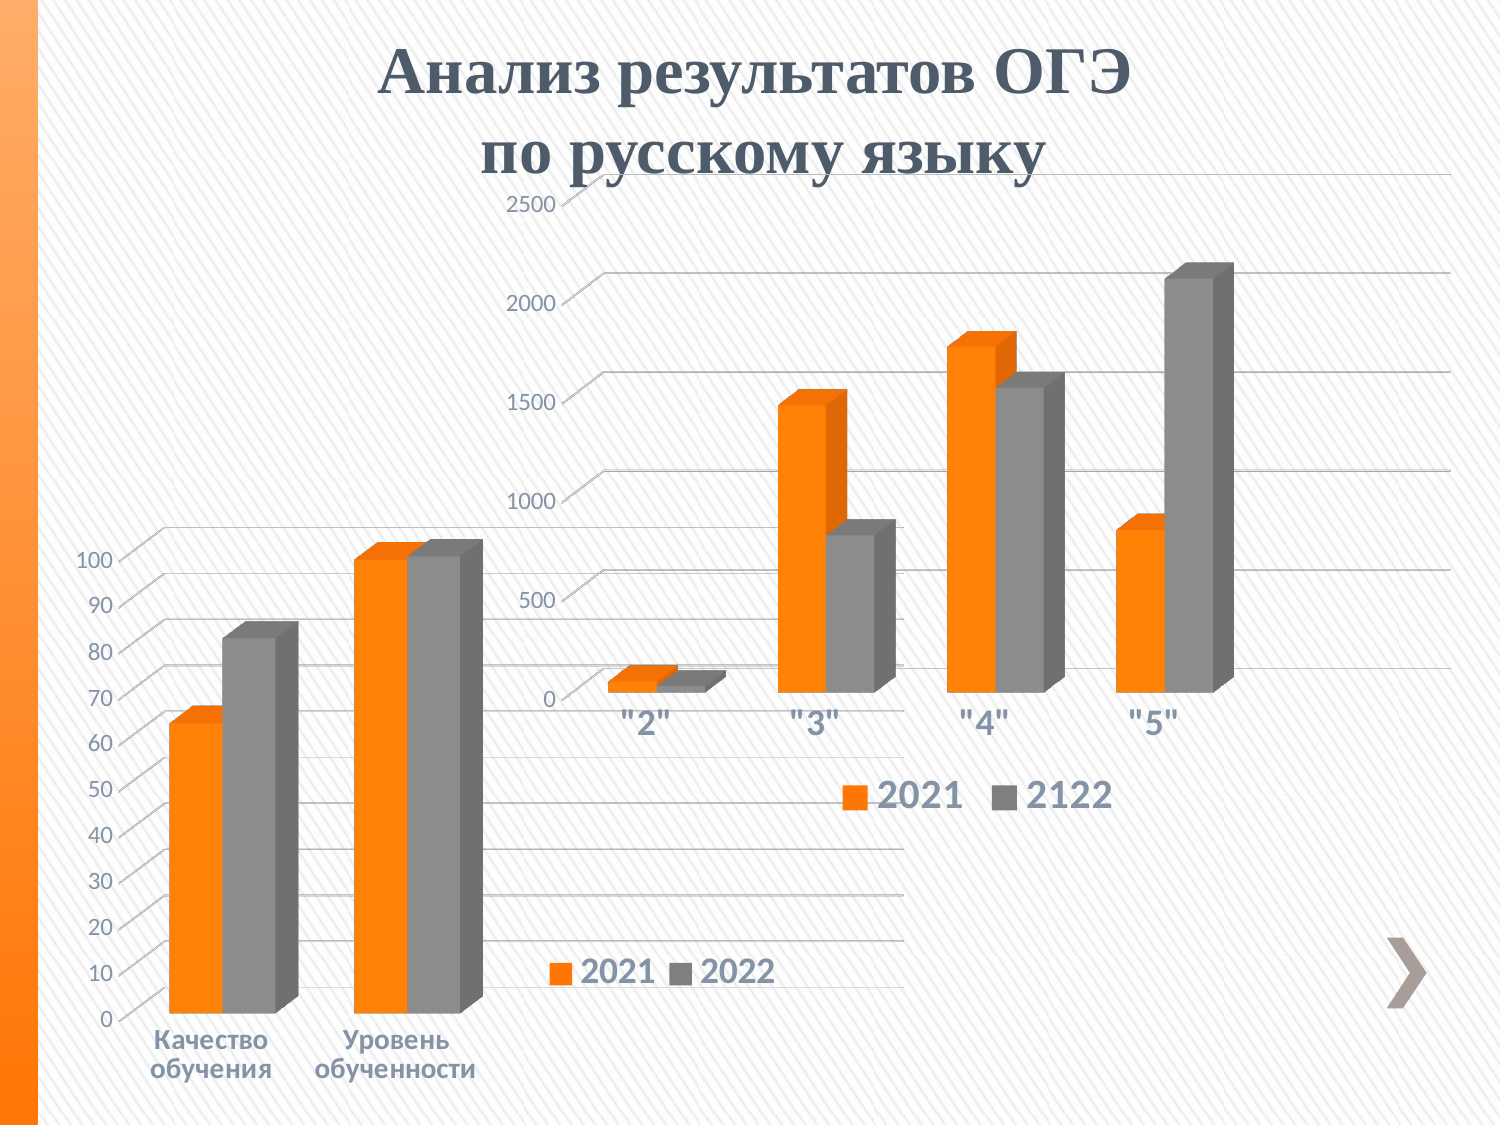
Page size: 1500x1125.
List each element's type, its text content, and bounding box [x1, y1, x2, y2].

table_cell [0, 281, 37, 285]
text_box Анализ результатов ОГЭ по русскому языку [17, 19, 1436, 194]
chart [0, 160, 1479, 1124]
